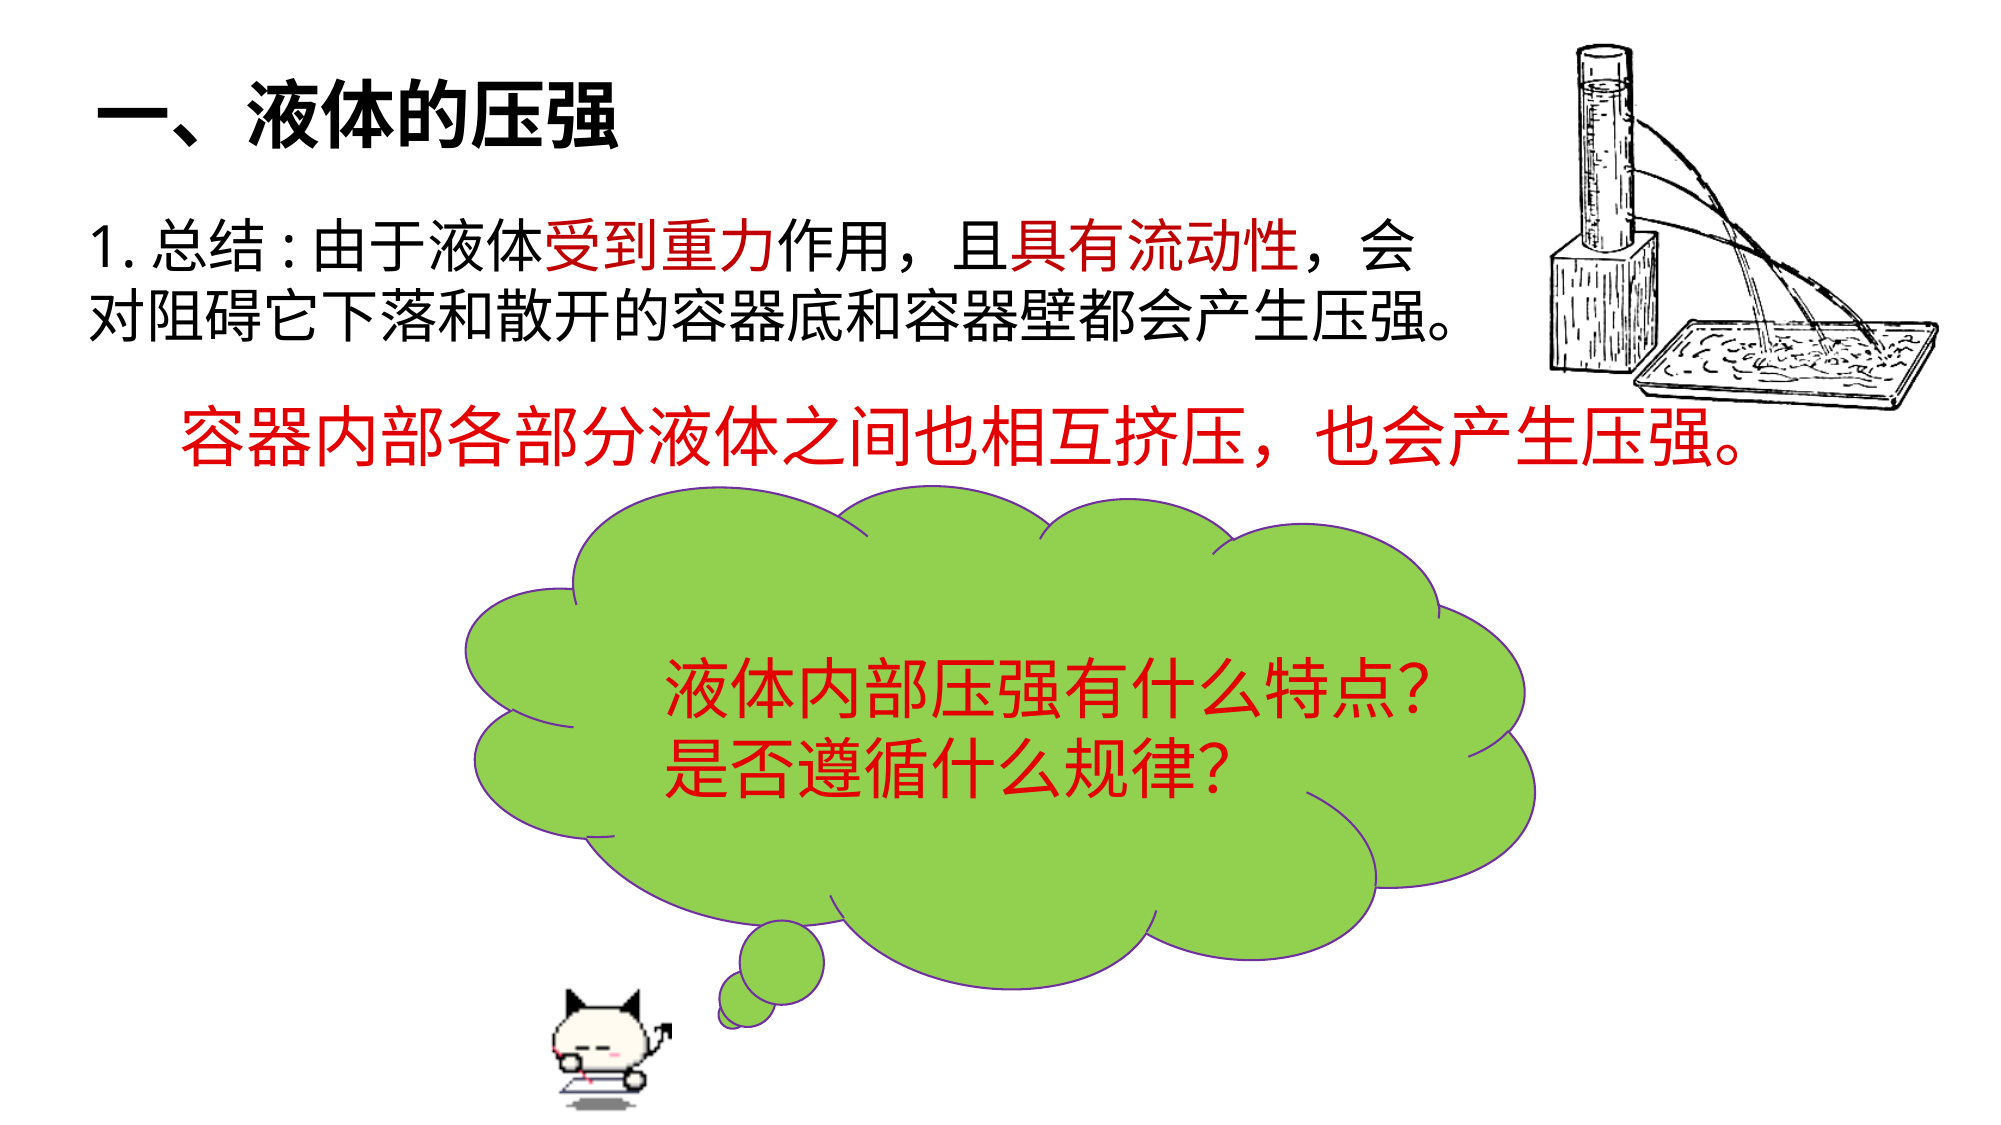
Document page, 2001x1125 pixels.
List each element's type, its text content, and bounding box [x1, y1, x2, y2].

text_box 容器内部各部分液体之间也相互挤压，也会产生压强。 [164, 387, 1778, 482]
picture [1533, 29, 1945, 434]
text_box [459, 480, 1539, 986]
picture [536, 949, 672, 1119]
text_box 1.总结:由于液体受到重力作用，且具有流动性，会对阻碍它下落和散开的容器底和容器壁都会产生压强。 [73, 201, 1472, 357]
text_box 一、液体的压强 [80, 59, 636, 165]
